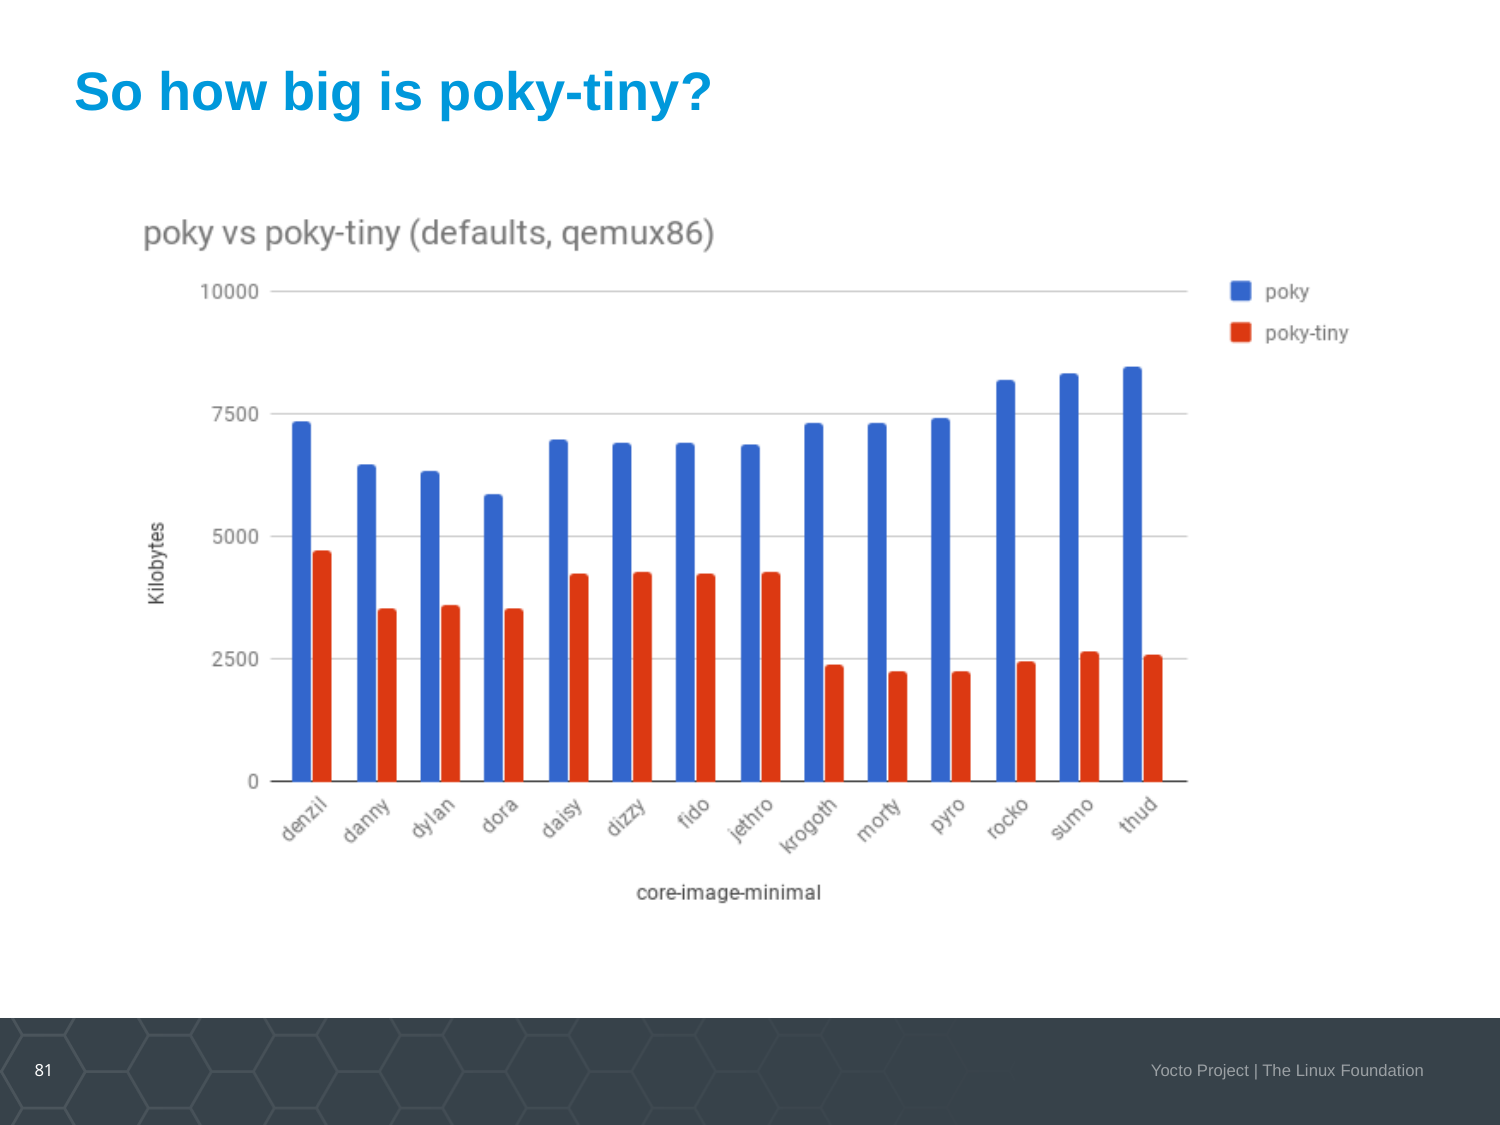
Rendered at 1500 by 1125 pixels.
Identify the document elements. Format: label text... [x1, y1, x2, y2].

picture [0, 0, 1500, 1125]
title So how big is poky-tiny? [74, 67, 1425, 213]
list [104, 175, 1389, 943]
